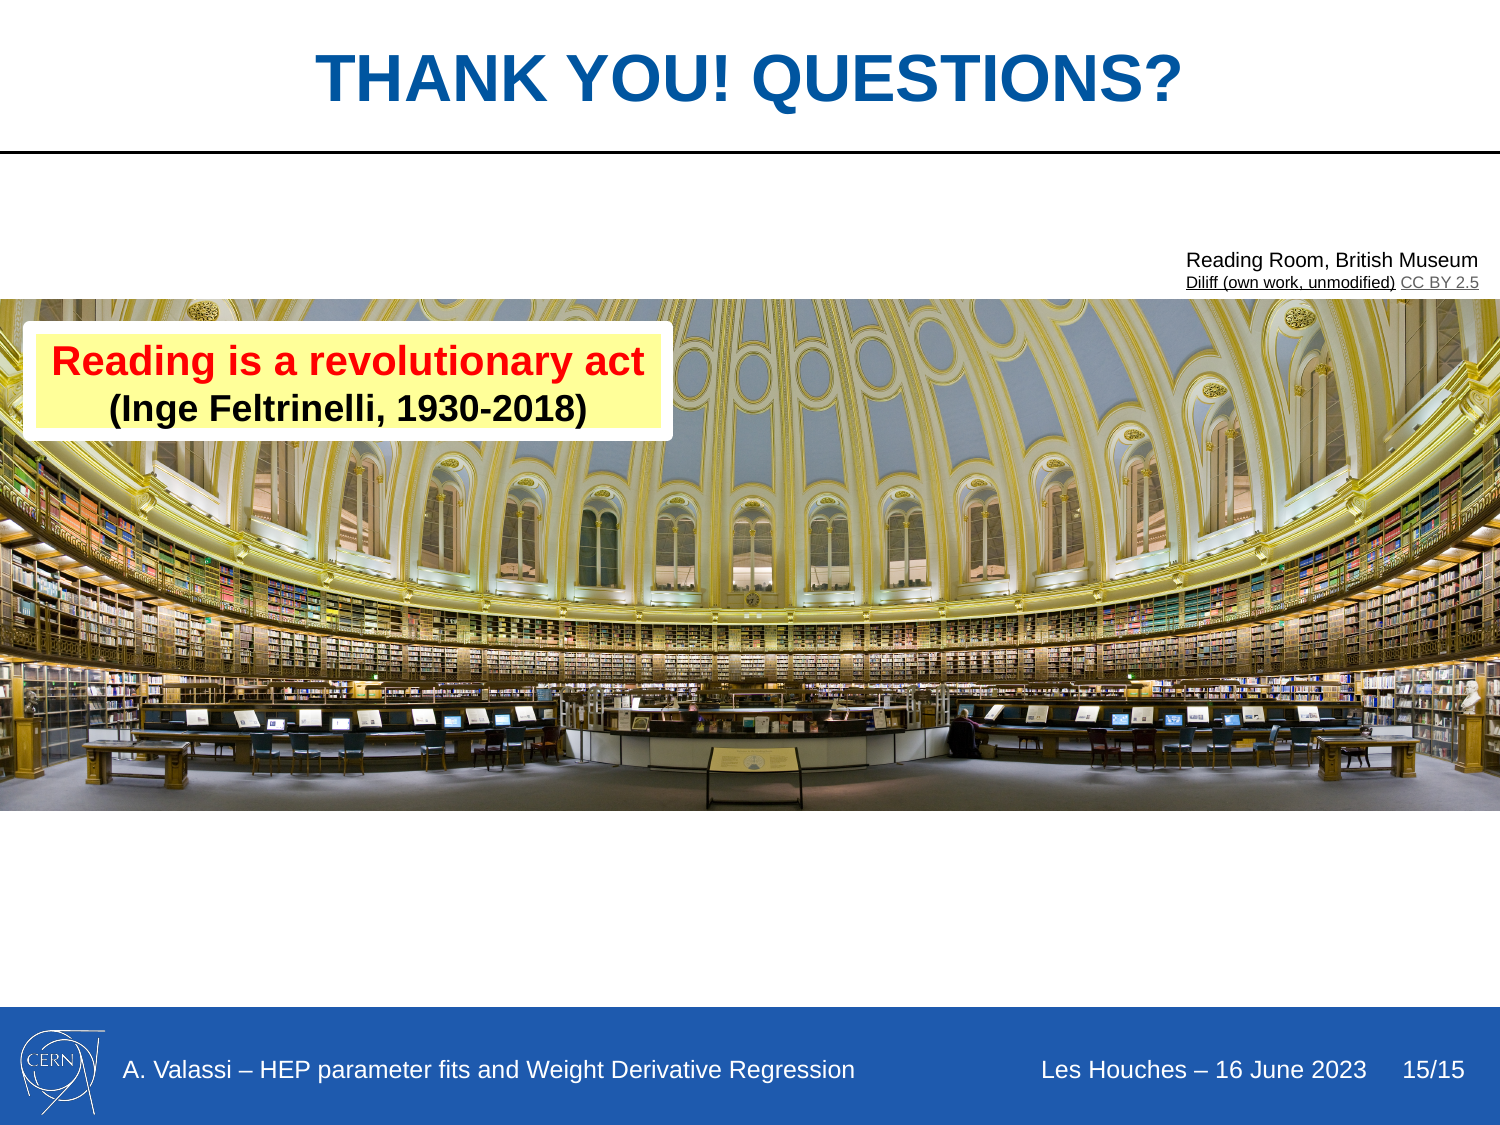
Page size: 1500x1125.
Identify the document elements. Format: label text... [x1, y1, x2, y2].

picture [20, 1030, 106, 1116]
text_box THANK YOU! QUESTIONS? [29, 32, 1472, 118]
text_box Reading Room, British Museum Diliff (own work, unmodified) CC BY 2.5 [1171, 239, 1500, 299]
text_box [0, 299, 1500, 811]
